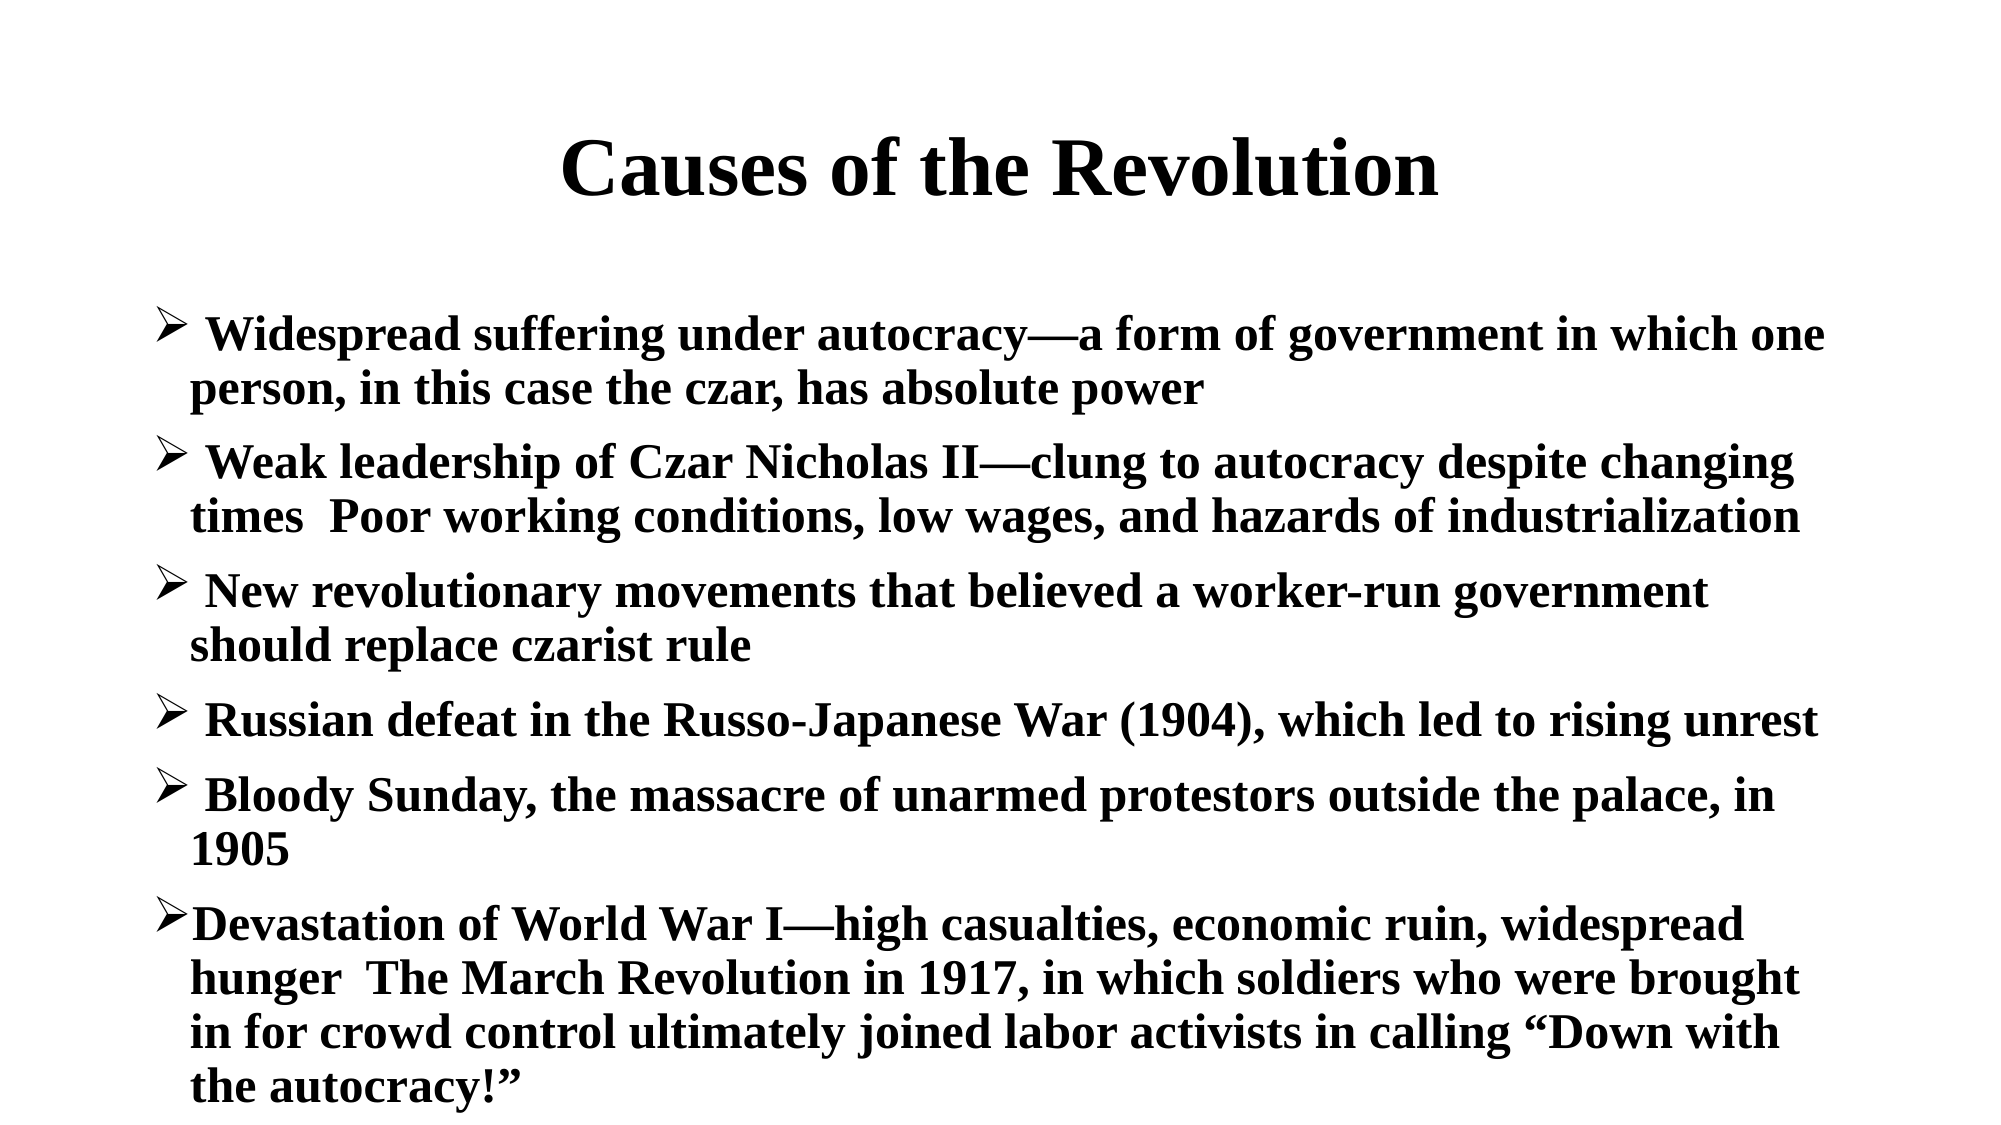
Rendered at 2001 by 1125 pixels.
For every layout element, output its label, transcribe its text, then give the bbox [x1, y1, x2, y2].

title Causes of the Revolution [137, 59, 1863, 278]
list Widespread suffering under autocracy—a form of government in which one person, in this case the czar, has absolute power Weak leadership of Czar Nicholas II—clung to autocracy despite changing times Poor working conditions, low wages, and hazards of industrialization New revolutionary movements that believed a worker-run government should replace czarist rule Russian defeat in the Russo-Japanese War (1904), which led to rising unrest Bloody Sunday, the massacre of unarmed protestors outside the palace, in 1905 Devastation of World War I—high casualties, economic ruin, widespread hunger The March Revolution in 1917, in which soldiers who were brought in for crowd control ultimately joined labor activists in calling “Down with the autocracy!” [137, 299, 1863, 1014]
